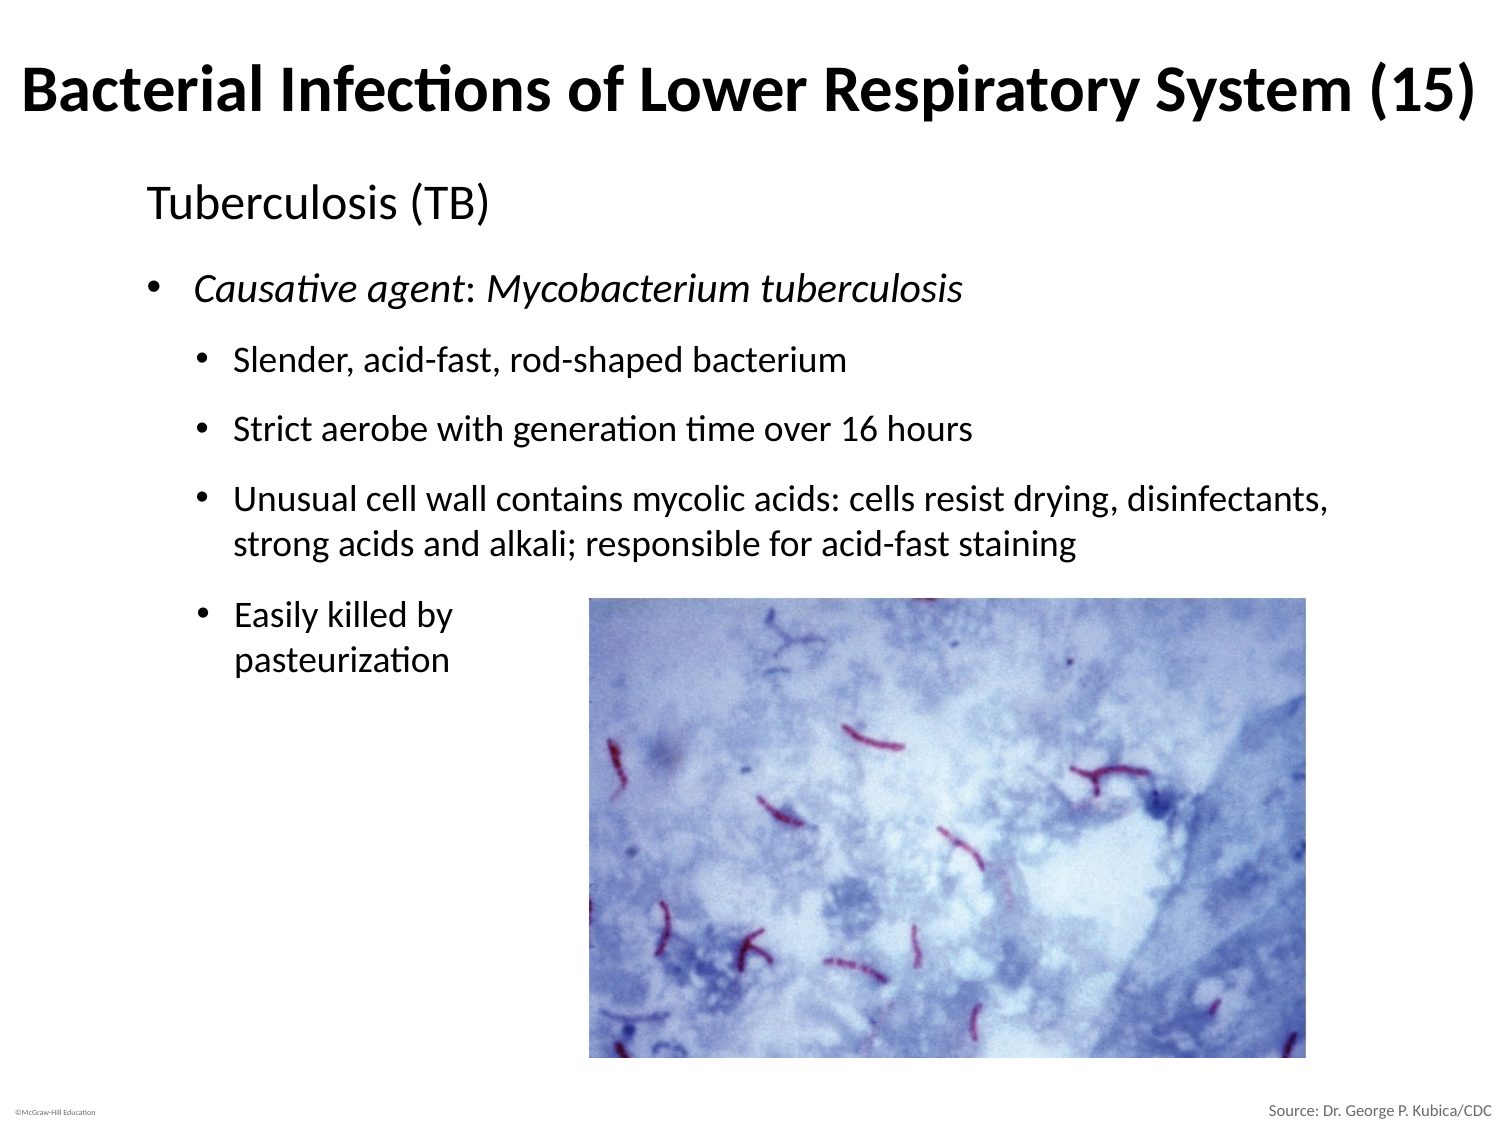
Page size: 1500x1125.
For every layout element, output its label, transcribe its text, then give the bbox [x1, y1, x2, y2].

list Source: Dr. George P. Kubica/CDC [1250, 1100, 1500, 1125]
list Easily killed by pasteurization [181, 582, 470, 696]
title Bacterial Infections of Lower Respiratory System (15) [3, 37, 1497, 138]
picture [587, 595, 1308, 1059]
list Tuberculosis (TB) Causative agent: Mycobacterium tuberculosis Slender, acid-fast, rod-shaped bacterium Strict aerobe with generation time over 16 hours Unusual cell wall contains mycolic acids: cells resist drying, disinfectants, strong acids and alkali; responsible for acid-fast staining [131, 162, 1382, 563]
